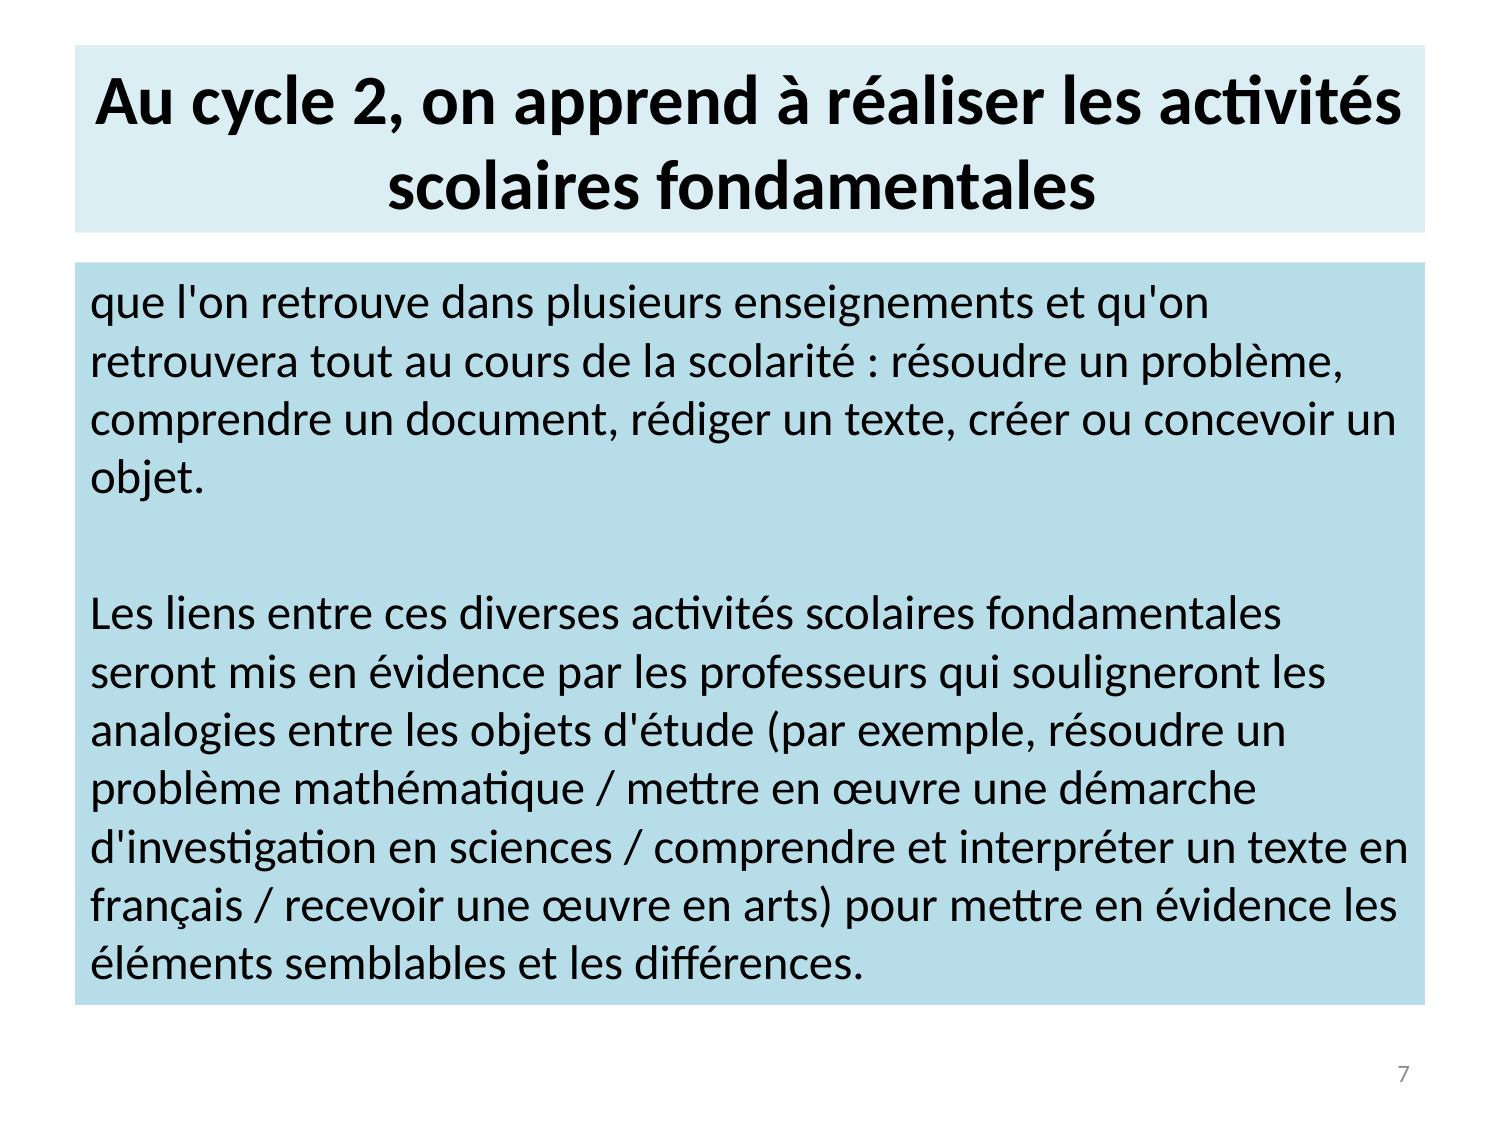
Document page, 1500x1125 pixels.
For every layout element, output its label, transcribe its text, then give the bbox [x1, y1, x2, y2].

slide_number 7 [1074, 1042, 1425, 1103]
title Au cycle 2, on apprend à réaliser les activités scolaires fondamentales [75, 45, 1425, 233]
list que l'on retrouve dans plusieurs enseignements et qu'on retrouvera tout au cours de la scolarité : résoudre un problème, comprendre un document, rédiger un texte, créer ou concevoir un objet. Les liens entre ces diverses activités scolaires fondamentales seront mis en évidence par les professeurs qui souligneront les analogies entre les objets d'étude (par exemple, résoudre un problème mathématique / mettre en œuvre une démarche d'investigation en sciences / comprendre et interpréter un texte en français / recevoir une œuvre en arts) pour mettre en évidence les éléments semblables et les différences. [75, 262, 1425, 1005]
